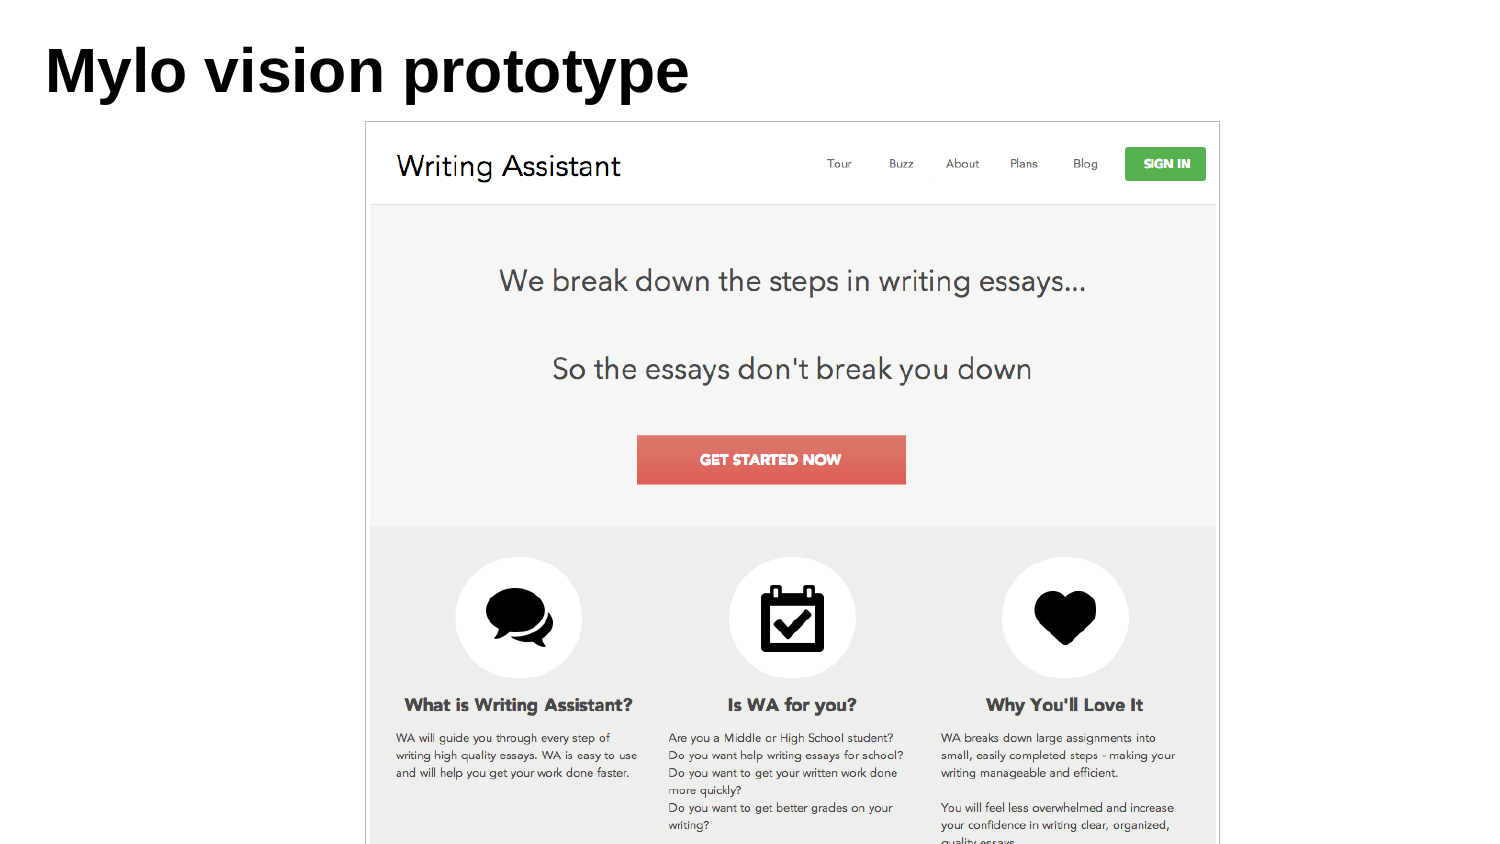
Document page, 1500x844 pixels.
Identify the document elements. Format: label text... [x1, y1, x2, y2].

text_box Mylo vision prototype [30, 19, 1098, 115]
picture [366, 121, 1220, 844]
